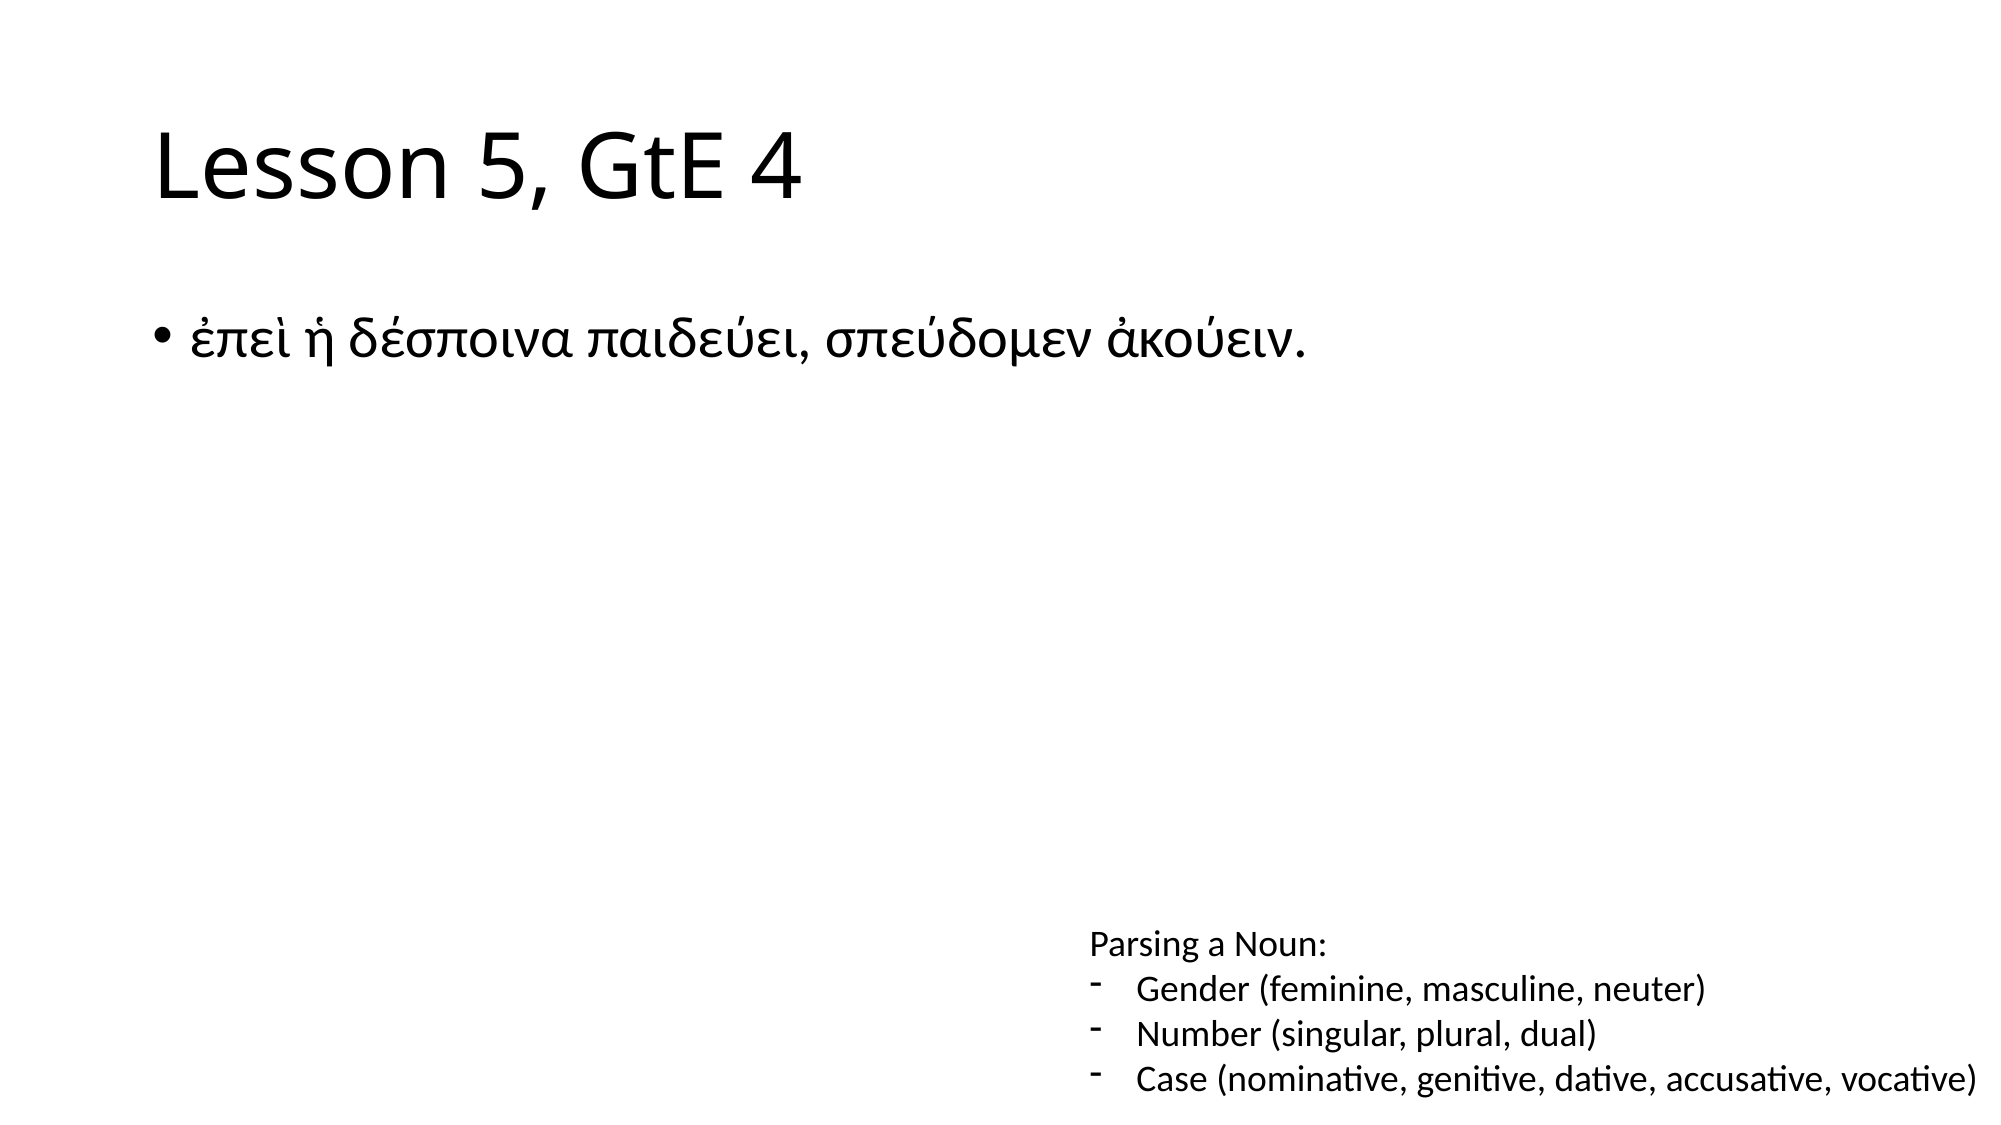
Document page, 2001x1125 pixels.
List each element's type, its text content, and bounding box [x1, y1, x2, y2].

title Lesson 5, GtE 4 [137, 59, 1863, 278]
list ἐπεὶ ἡ δέσποινα παιδεύει, σπεύδομεν ἀκούειν. [137, 299, 1863, 1014]
text_box Parsing a Noun: Gender (feminine, masculine, neuter) Number (singular, plural, dual) Case (nominative, genitive, dative, accusative, vocative) [1074, 911, 1994, 1106]
